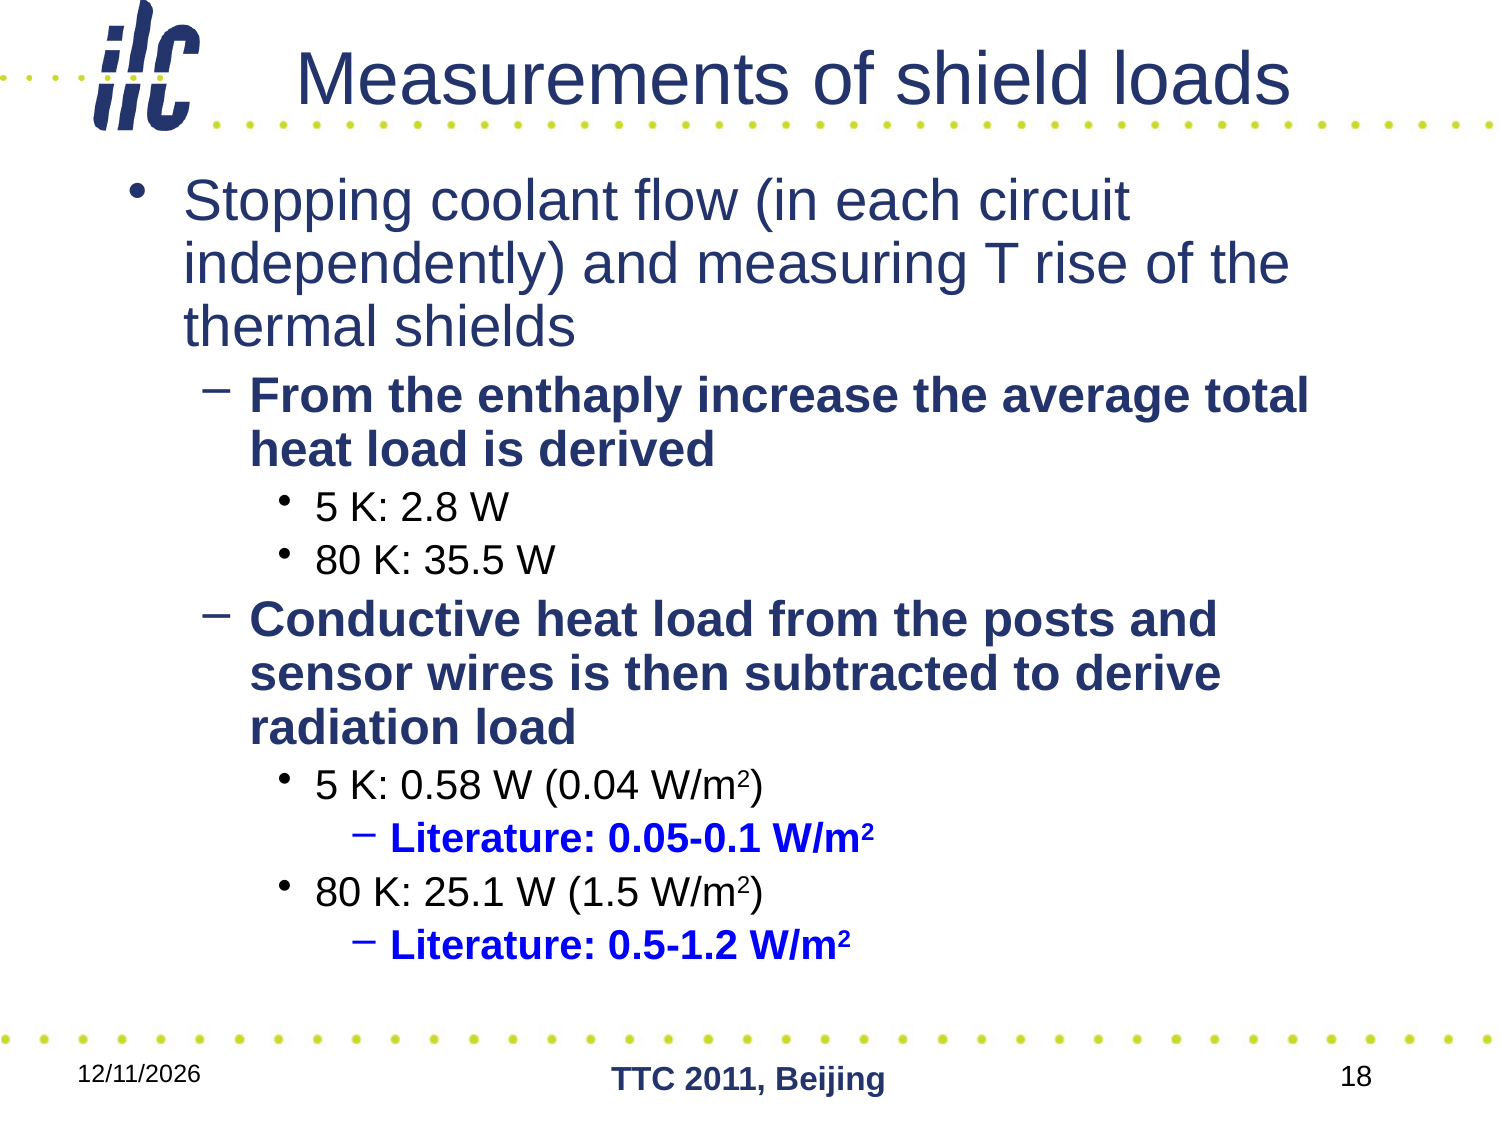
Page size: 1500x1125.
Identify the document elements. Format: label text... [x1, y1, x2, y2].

slide_number 18 [1074, 1050, 1388, 1125]
picture [1376, 112, 1500, 138]
picture [0, 1024, 1500, 1055]
list Stopping coolant flow (in each circuit independently) and measuring T rise of the thermal shields From the enthaply increase the average total heat load is derived 5 K: 2.8 W 80 K: 35.5 W Conductive heat load from the posts and sensor wires is then subtracted to derive radiation load 5 K: 0.58 W (0.04 W/m2) Literature: 0.05-0.1 W/m2 80 K: 25.1 W (1.5 W/m2) Literature: 0.5-1.2 W/m2 [112, 162, 1388, 1038]
picture [0, 0, 200, 131]
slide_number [62, 1050, 463, 1125]
title Measurements of shield loads [212, 0, 1376, 151]
footer TTC 2011, Beijing [511, 1050, 987, 1125]
